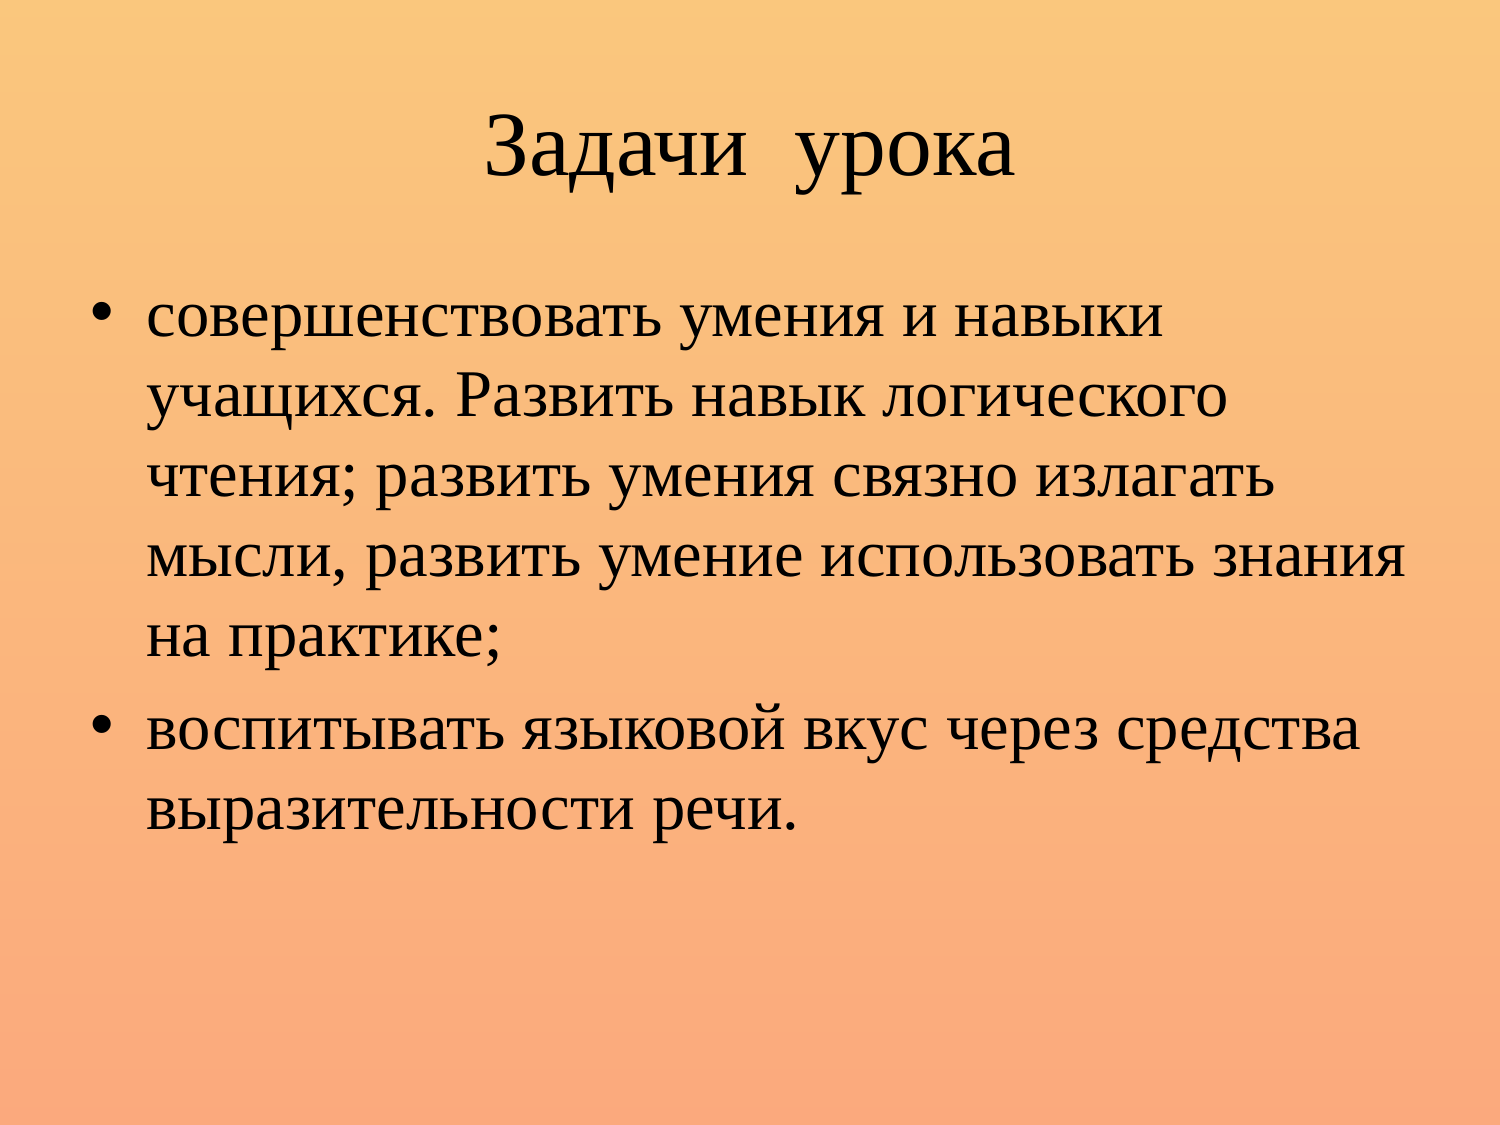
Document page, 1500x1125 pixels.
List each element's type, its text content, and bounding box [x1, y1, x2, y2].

title Задачи урока [75, 45, 1425, 233]
list совершенствовать умения и навыки учащихся. Развить навык логического чтения; развить умения связно излагать мысли, развить умение использовать знания на практике; воспитывать языковой вкус через средства выразительности речи. [75, 262, 1425, 1005]
